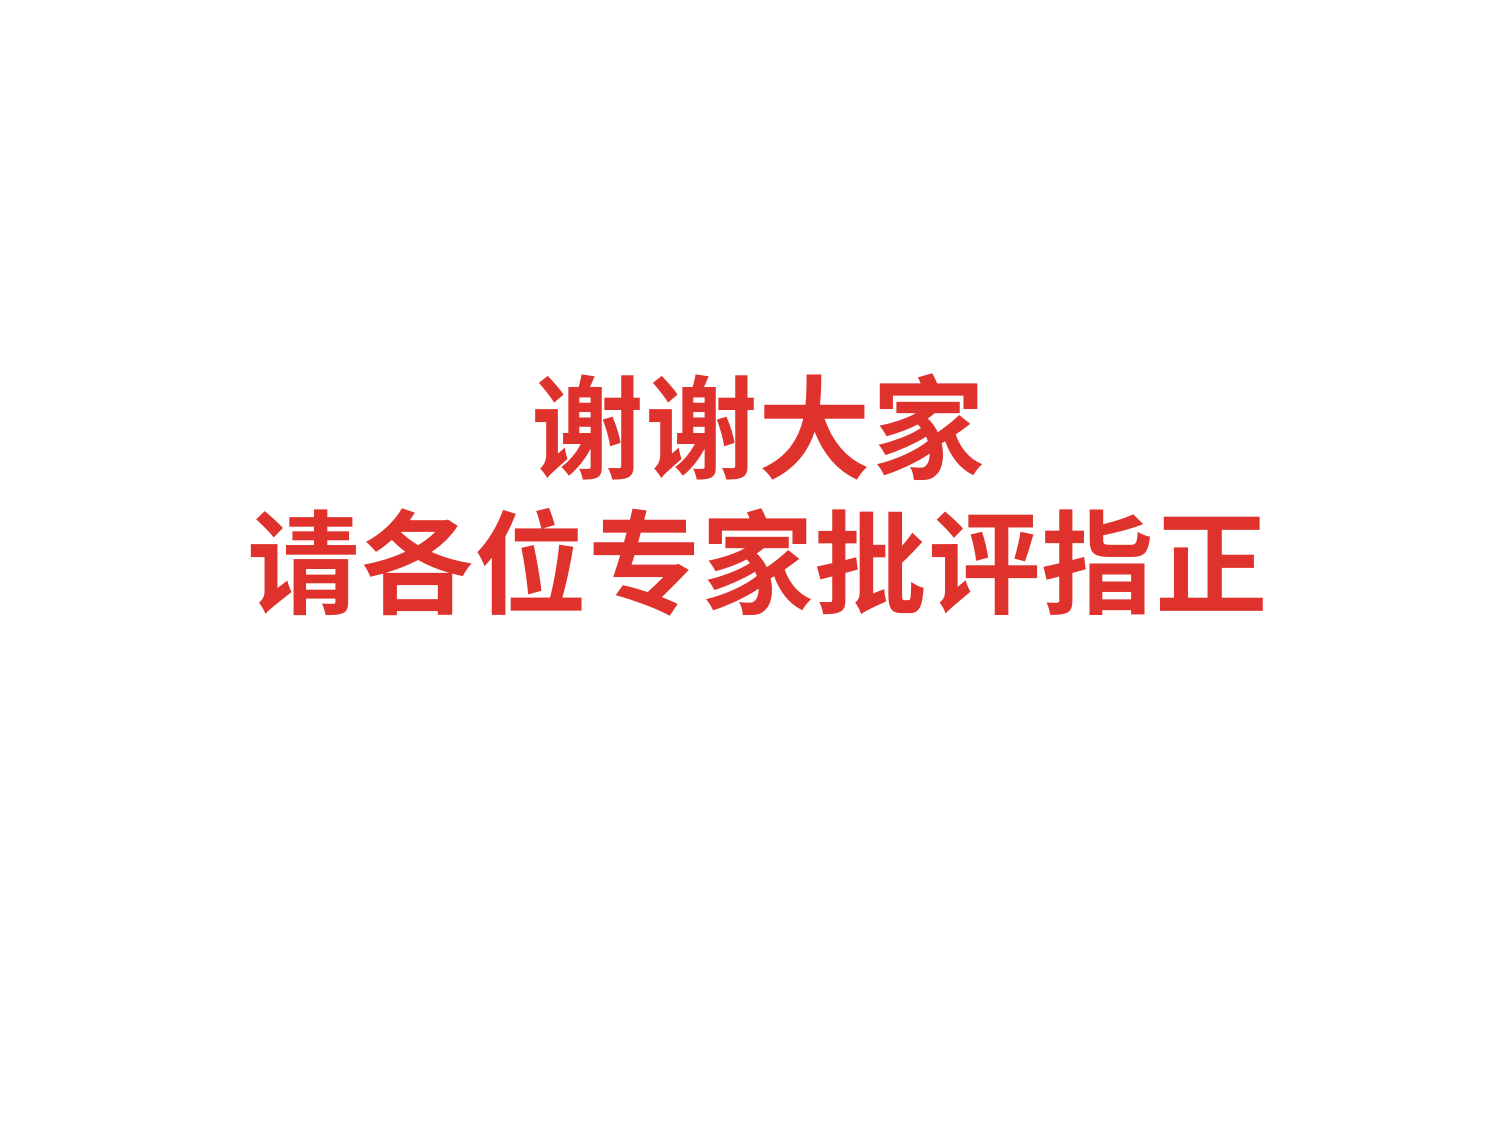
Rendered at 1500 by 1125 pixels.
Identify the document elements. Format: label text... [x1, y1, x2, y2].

text_box 谢谢大家 请各位专家批评指正 [232, 349, 1284, 635]
